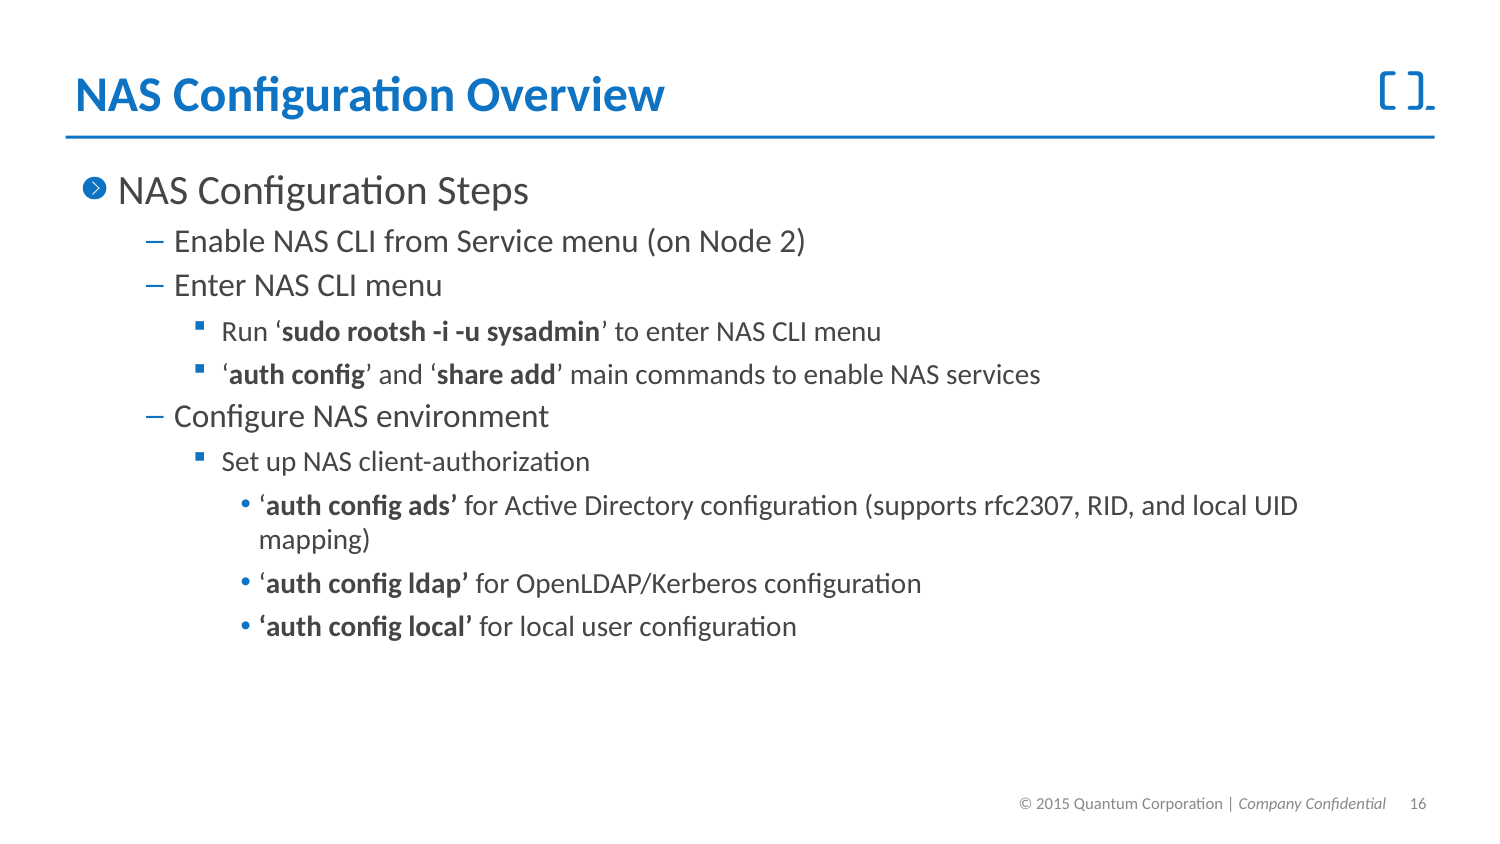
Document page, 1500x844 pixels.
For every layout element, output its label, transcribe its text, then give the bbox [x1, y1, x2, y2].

list NAS Configuration Steps Enable NAS CLI from Service menu (on Node 2) Enter NAS CLI menu Run ‘sudo rootsh -i -u sysadmin’ to enter NAS CLI menu ‘auth config’ and ‘share add’ main commands to enable NAS services Configure NAS environment Set up NAS client-authorization ‘auth config ads’ for Active Directory configuration (supports rfc2307, RID, and local UID mapping) ‘auth config ldap’ for OpenLDAP/Kerberos configuration ‘auth config local’ for local user configuration [65, 163, 1425, 754]
picture [1380, 71, 1435, 110]
title NAS Configuration Overview [60, 8, 1350, 122]
picture [80, 174, 109, 202]
